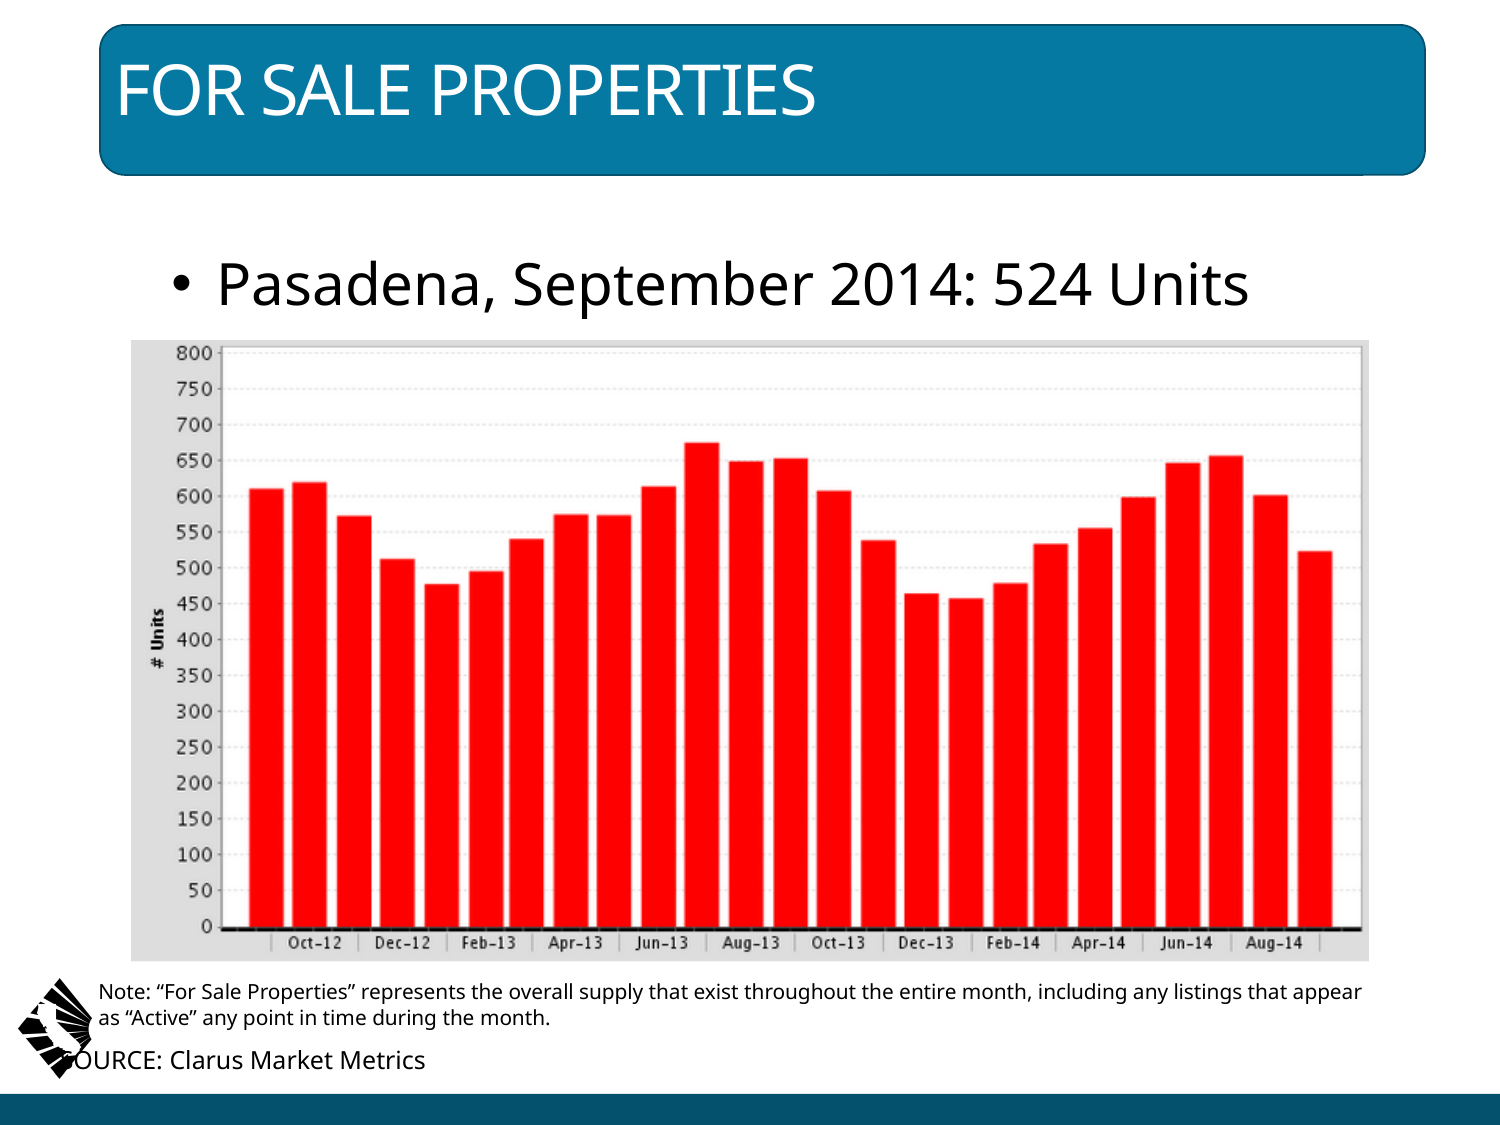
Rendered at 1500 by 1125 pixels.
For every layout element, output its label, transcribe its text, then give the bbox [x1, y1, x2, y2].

list Pasadena, September 2014: 524 Units Down 13.0% MTM, Down 19.3% YTY [156, 239, 1400, 971]
title For Sale Properties [99, 37, 1425, 138]
picture [130, 340, 1369, 963]
text_box SOURCE: Clarus Market Metrics [45, 1037, 442, 1083]
text_box Note: “For Sale Properties” represents the overall supply that exist throughout the entire month, including any listings that appear as “Active” any point in time during the month. [83, 971, 1400, 1037]
picture [1, 978, 112, 1088]
